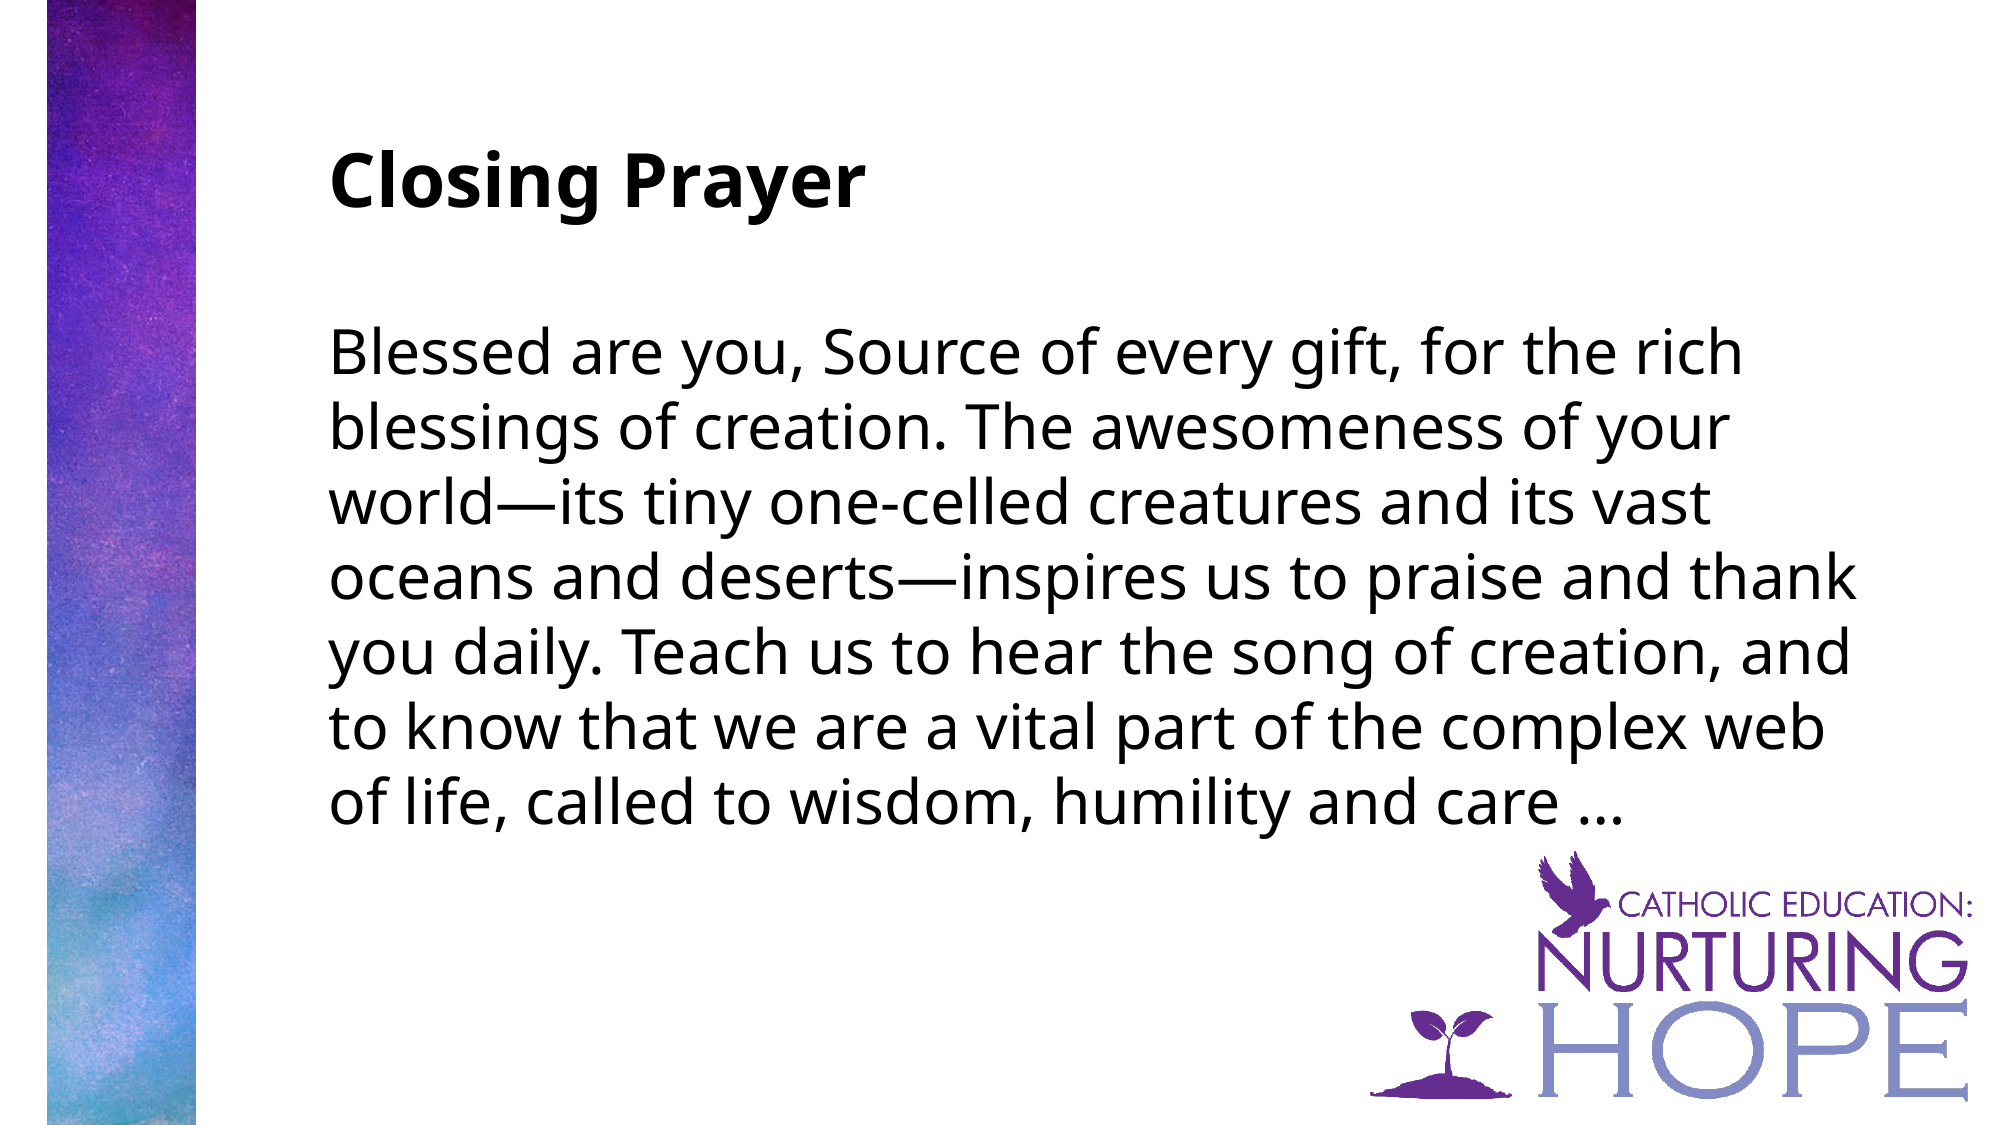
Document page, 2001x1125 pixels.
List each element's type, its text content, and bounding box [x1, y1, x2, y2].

picture [47, 0, 196, 1125]
picture [1358, 829, 1983, 1125]
text_box Closing Prayer Blessed are you, Source of every gift, for the rich blessings of creation. The awesomeness of your world—its tiny one-celled creatures and its vast oceans and deserts—inspires us to praise and thank you daily. Teach us to hear the song of creation, and to know that we are a vital part of the complex web of life, called to wisdom, humility and care … [313, 124, 1900, 845]
